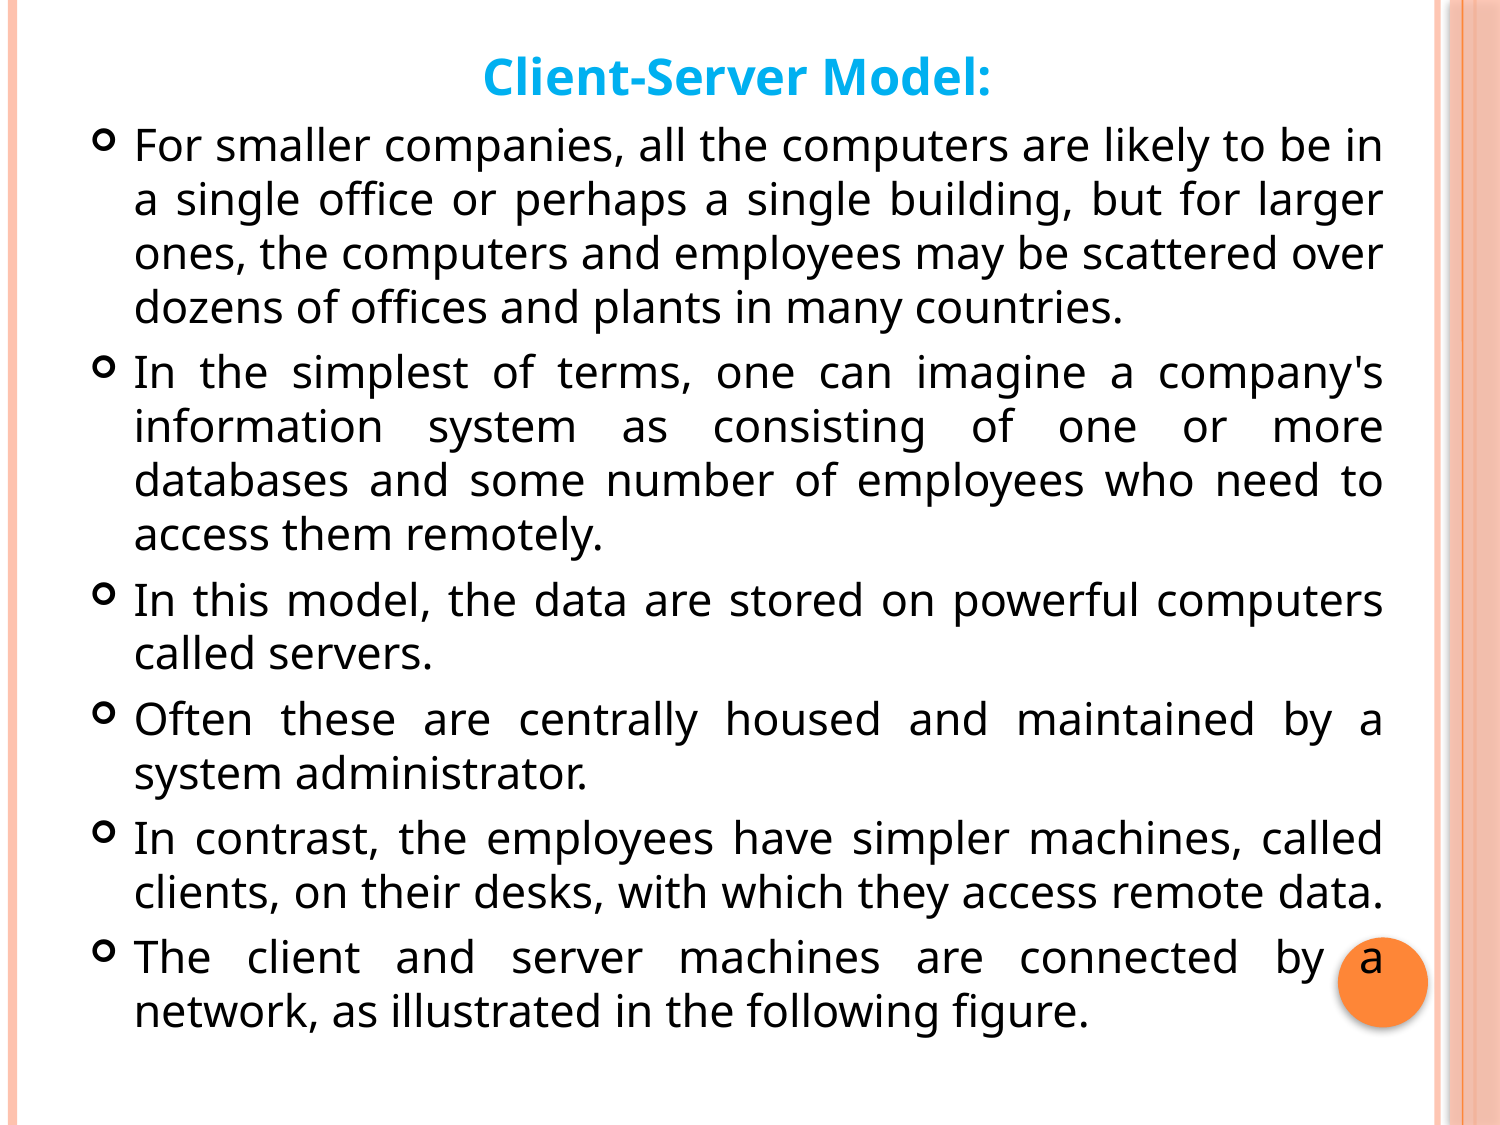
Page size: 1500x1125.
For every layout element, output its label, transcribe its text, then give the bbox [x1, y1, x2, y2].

list Client-Server Model: For smaller companies, all the computers are likely to be in a single office or perhaps a single building, but for larger ones, the computers and employees may be scattered over dozens of offices and plants in many countries. In the simplest of terms, one can imagine a company's information system as consisting of one or more databases and some number of employees who need to access them remotely. In this model, the data are stored on powerful computers called servers. Often these are centrally housed and maintained by a system administrator. In contrast, the employees have simpler machines, called clients, on their desks, with which they access remote data. The client and server machines are connected by a network, as illustrated in the following figure. [75, 37, 1400, 1125]
